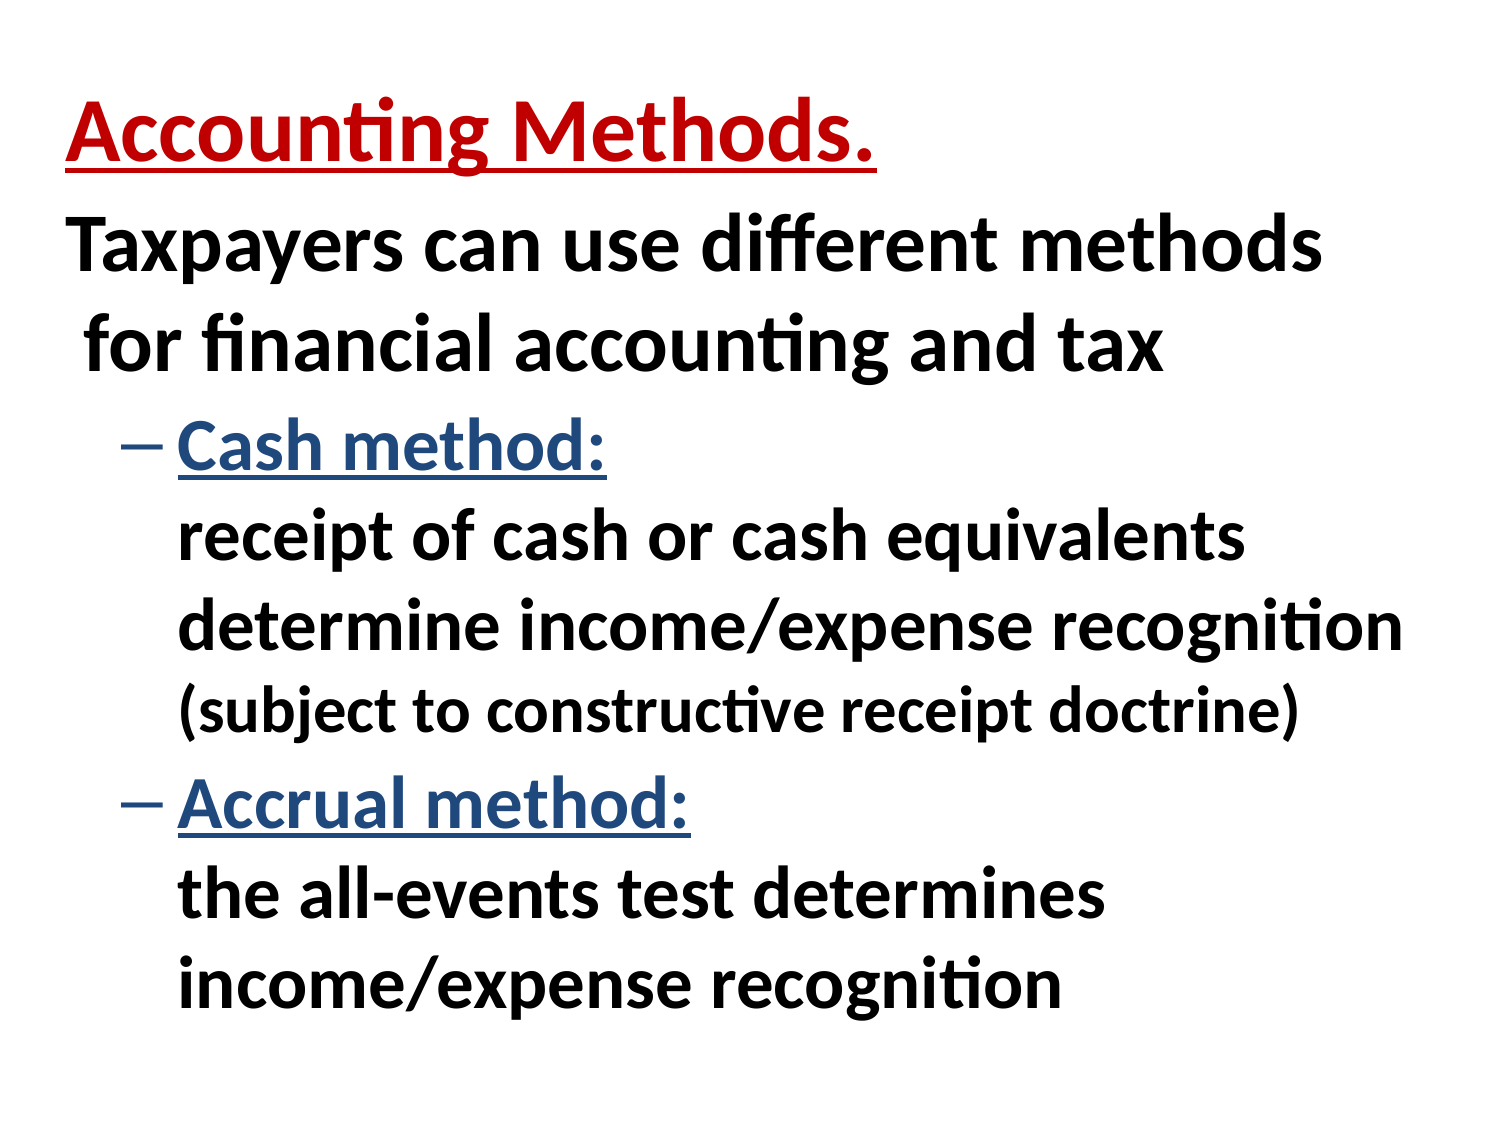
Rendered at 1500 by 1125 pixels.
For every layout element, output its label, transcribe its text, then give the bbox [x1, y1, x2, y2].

list Accounting Methods. Taxpayers can use different methods for financial accounting and tax Cash method: receipt of cash or cash equivalents determine income/expense recognition (subject to constructive receipt doctrine) Accrual method: the all-events test determines income/expense recognition [50, 62, 1438, 1063]
